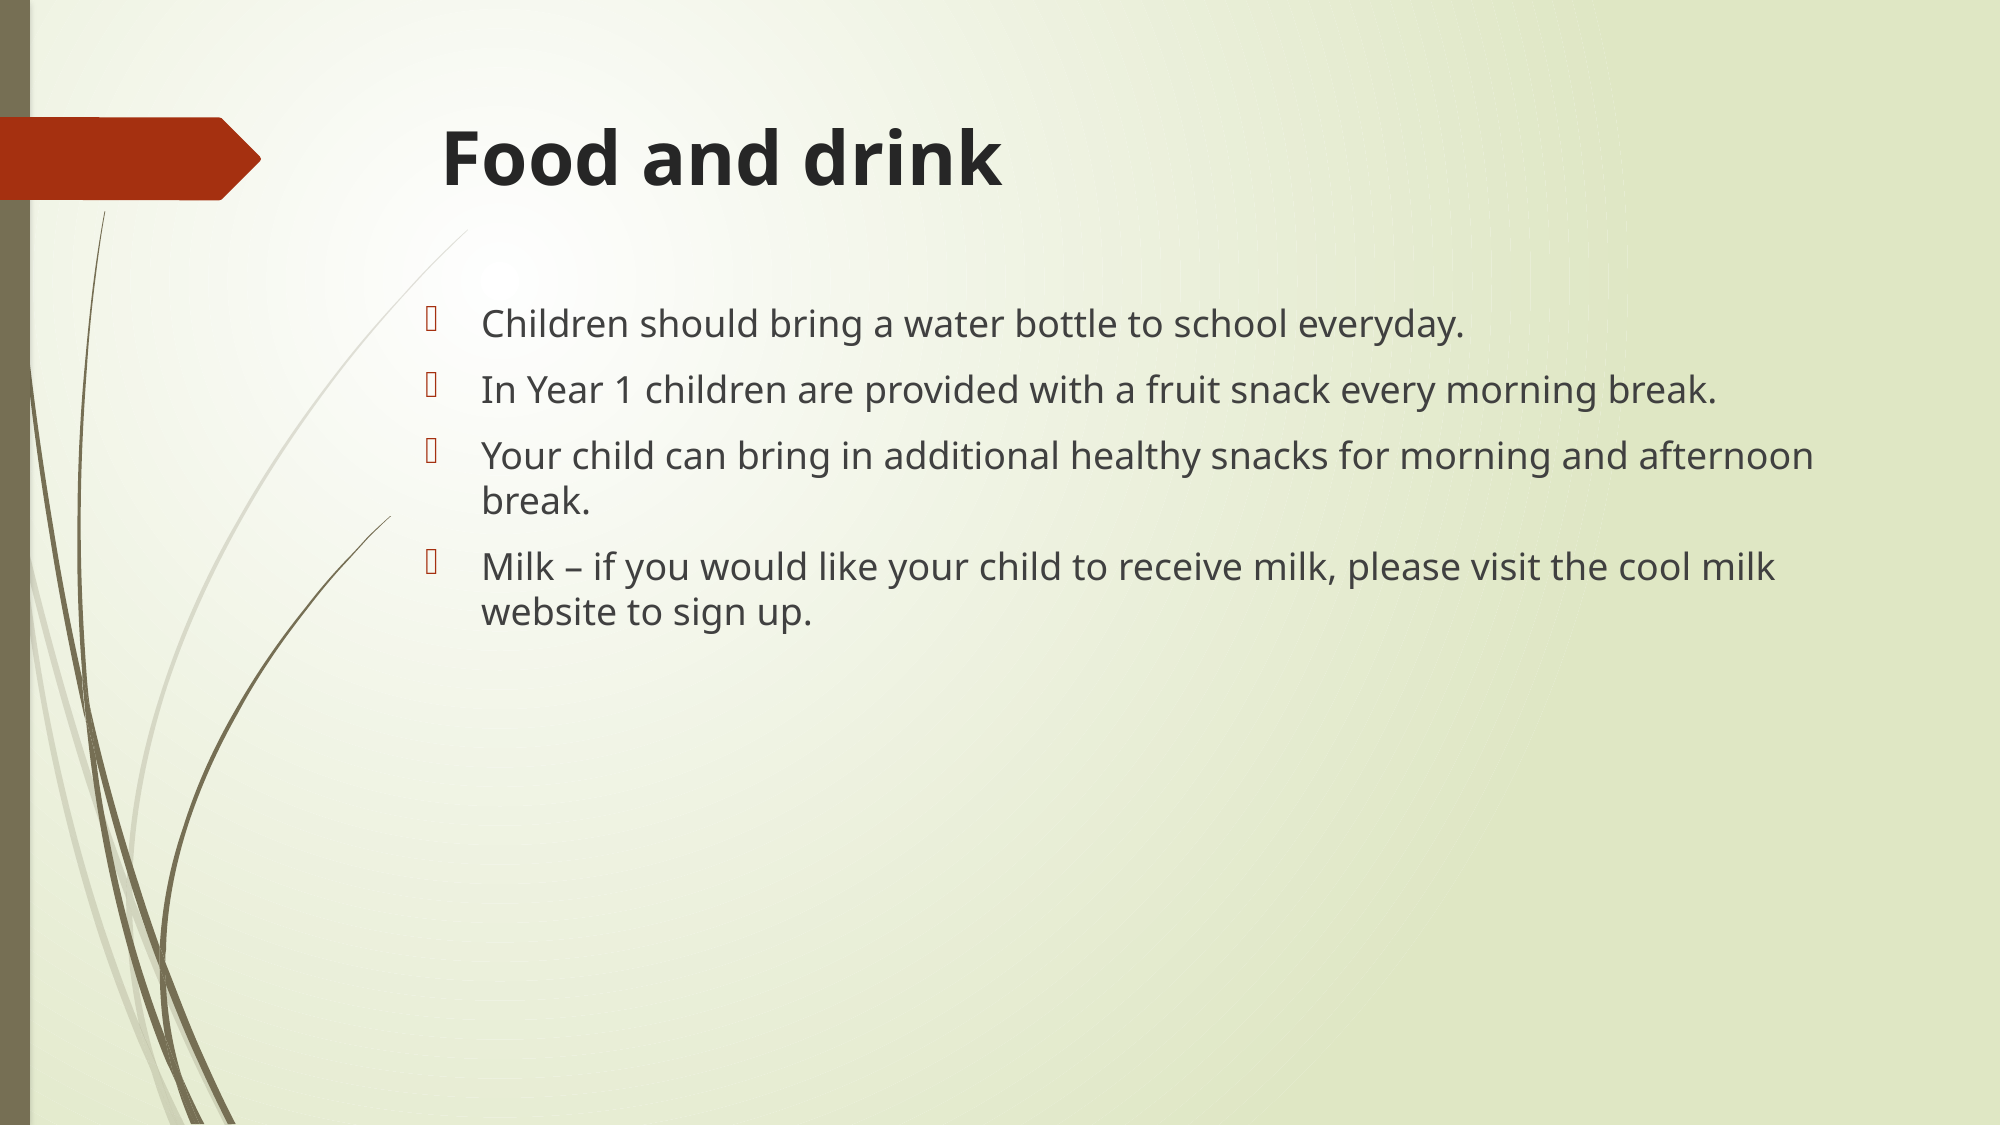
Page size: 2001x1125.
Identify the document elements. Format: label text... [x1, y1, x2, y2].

list Children should bring a water bottle to school everyday. In Year 1 children are provided with a fruit snack every morning break. Your child can bring in additional healthy snacks for morning and afternoon break. Milk – if you would like your child to receive milk, please visit the cool milk website to sign up. [409, 292, 1873, 913]
title Food and drink [425, 102, 1888, 313]
